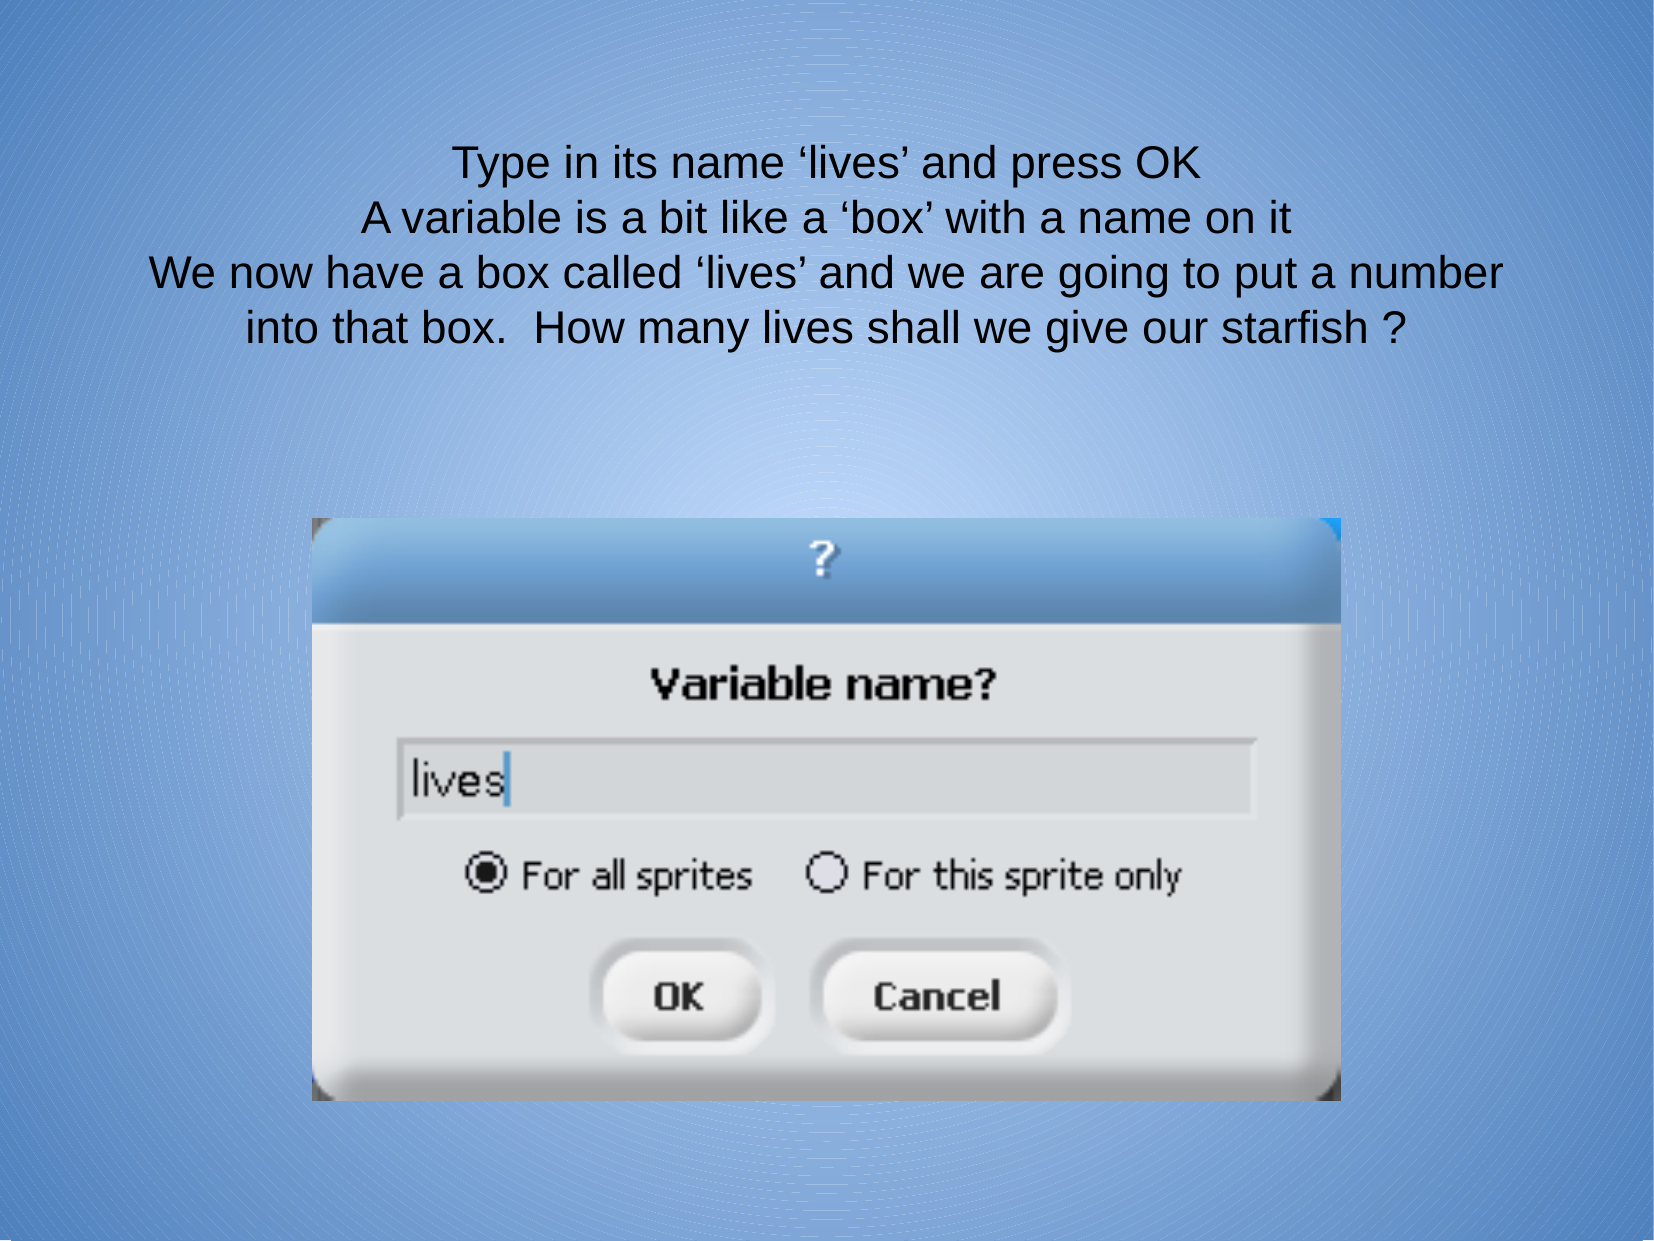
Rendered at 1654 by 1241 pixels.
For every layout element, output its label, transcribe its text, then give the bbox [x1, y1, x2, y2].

picture [312, 518, 1342, 1101]
text_box Type in its name ‘lives’ and press OK A variable is a bit like a ‘box’ with a name on it We now have a box called ‘lives’ and we are going to put a number into that box. How many lives shall we give our starfish ? [82, 49, 1571, 435]
